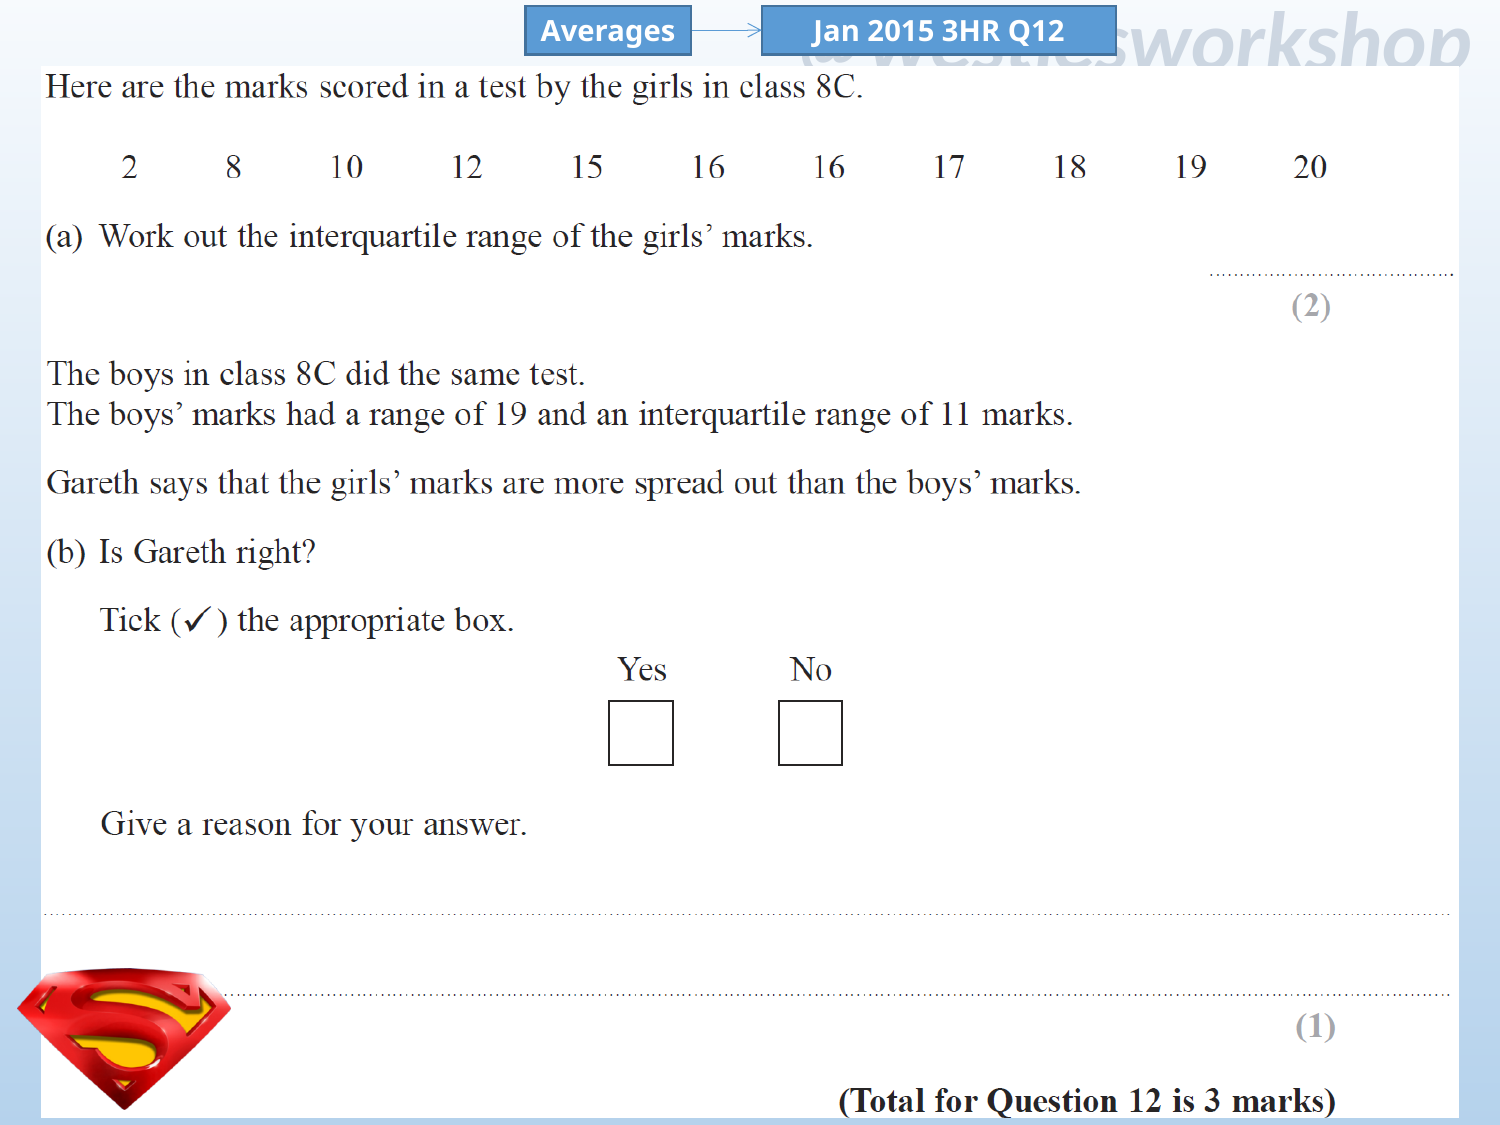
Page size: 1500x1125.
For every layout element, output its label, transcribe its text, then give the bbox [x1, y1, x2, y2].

picture [17, 66, 1459, 1118]
text_box Averages [524, 5, 692, 56]
text_box Jan 2015 3HR Q12 [761, 5, 1117, 56]
